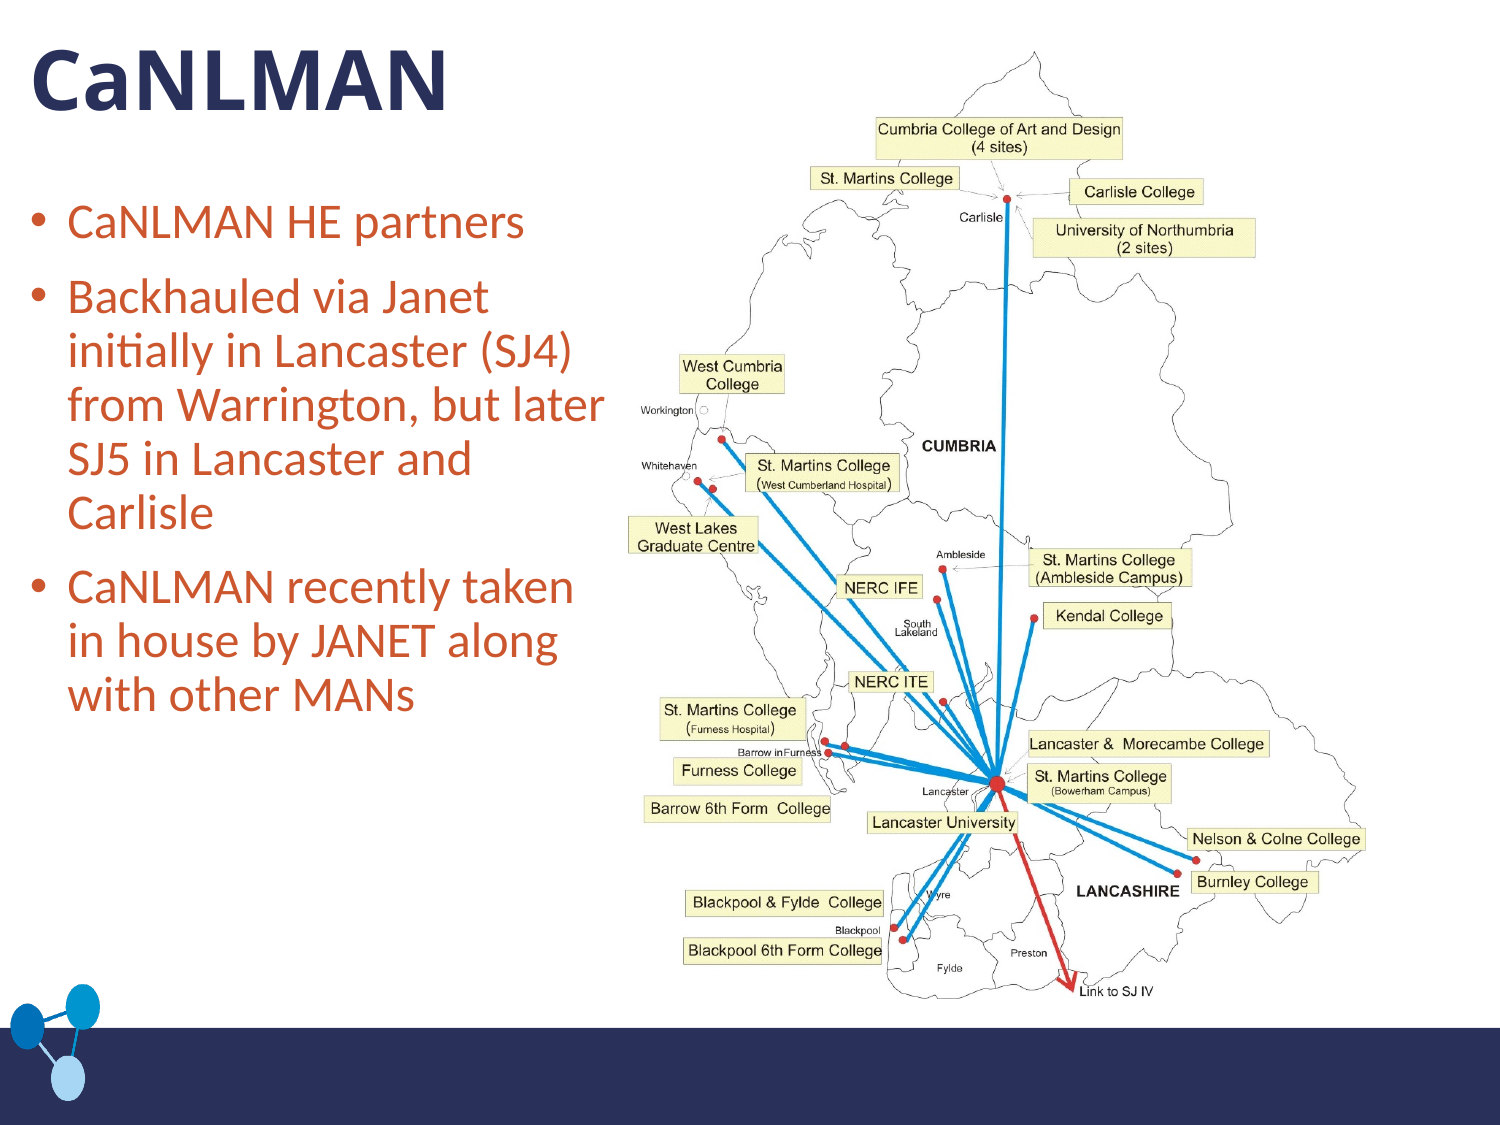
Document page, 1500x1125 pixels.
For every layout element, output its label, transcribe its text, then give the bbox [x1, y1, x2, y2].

picture [5, 976, 106, 1109]
title CaNLMAN [14, 0, 1239, 167]
picture [628, 51, 1366, 999]
list CaNLMAN HE partners Backhauled via Janet initially in Lancaster (SJ4) from Warrington, but later SJ5 in Lancaster and Carlisle CaNLMAN recently taken in house by JANET along with other MANs [14, 187, 628, 902]
